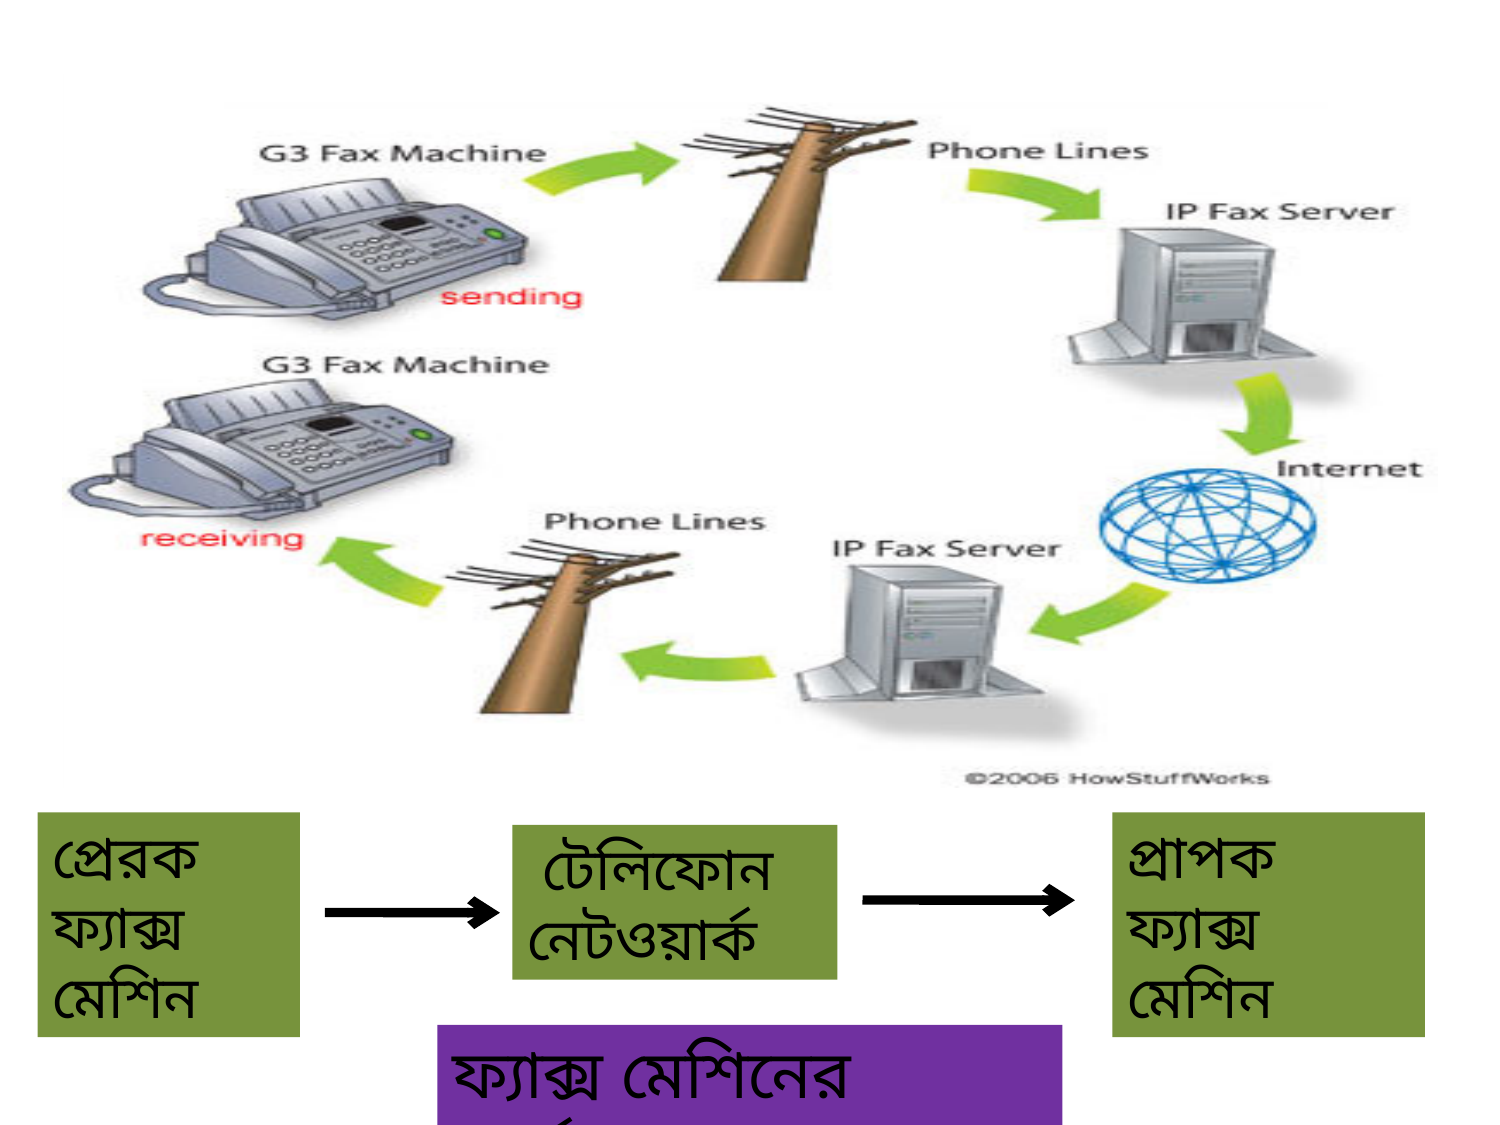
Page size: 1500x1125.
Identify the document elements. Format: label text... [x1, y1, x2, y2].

picture [62, 74, 1438, 788]
text_box প্রাপক ফ্যাক্স মেশিন [1112, 812, 1425, 1038]
text_box প্রেরক ফ্যাক্স মেশিন [37, 812, 300, 1038]
text_box ফ্যাক্স মেশিনের কার্যক্রম [437, 1024, 1063, 1125]
text_box টেলিফোন নেটওয়ার্ক [512, 824, 838, 980]
